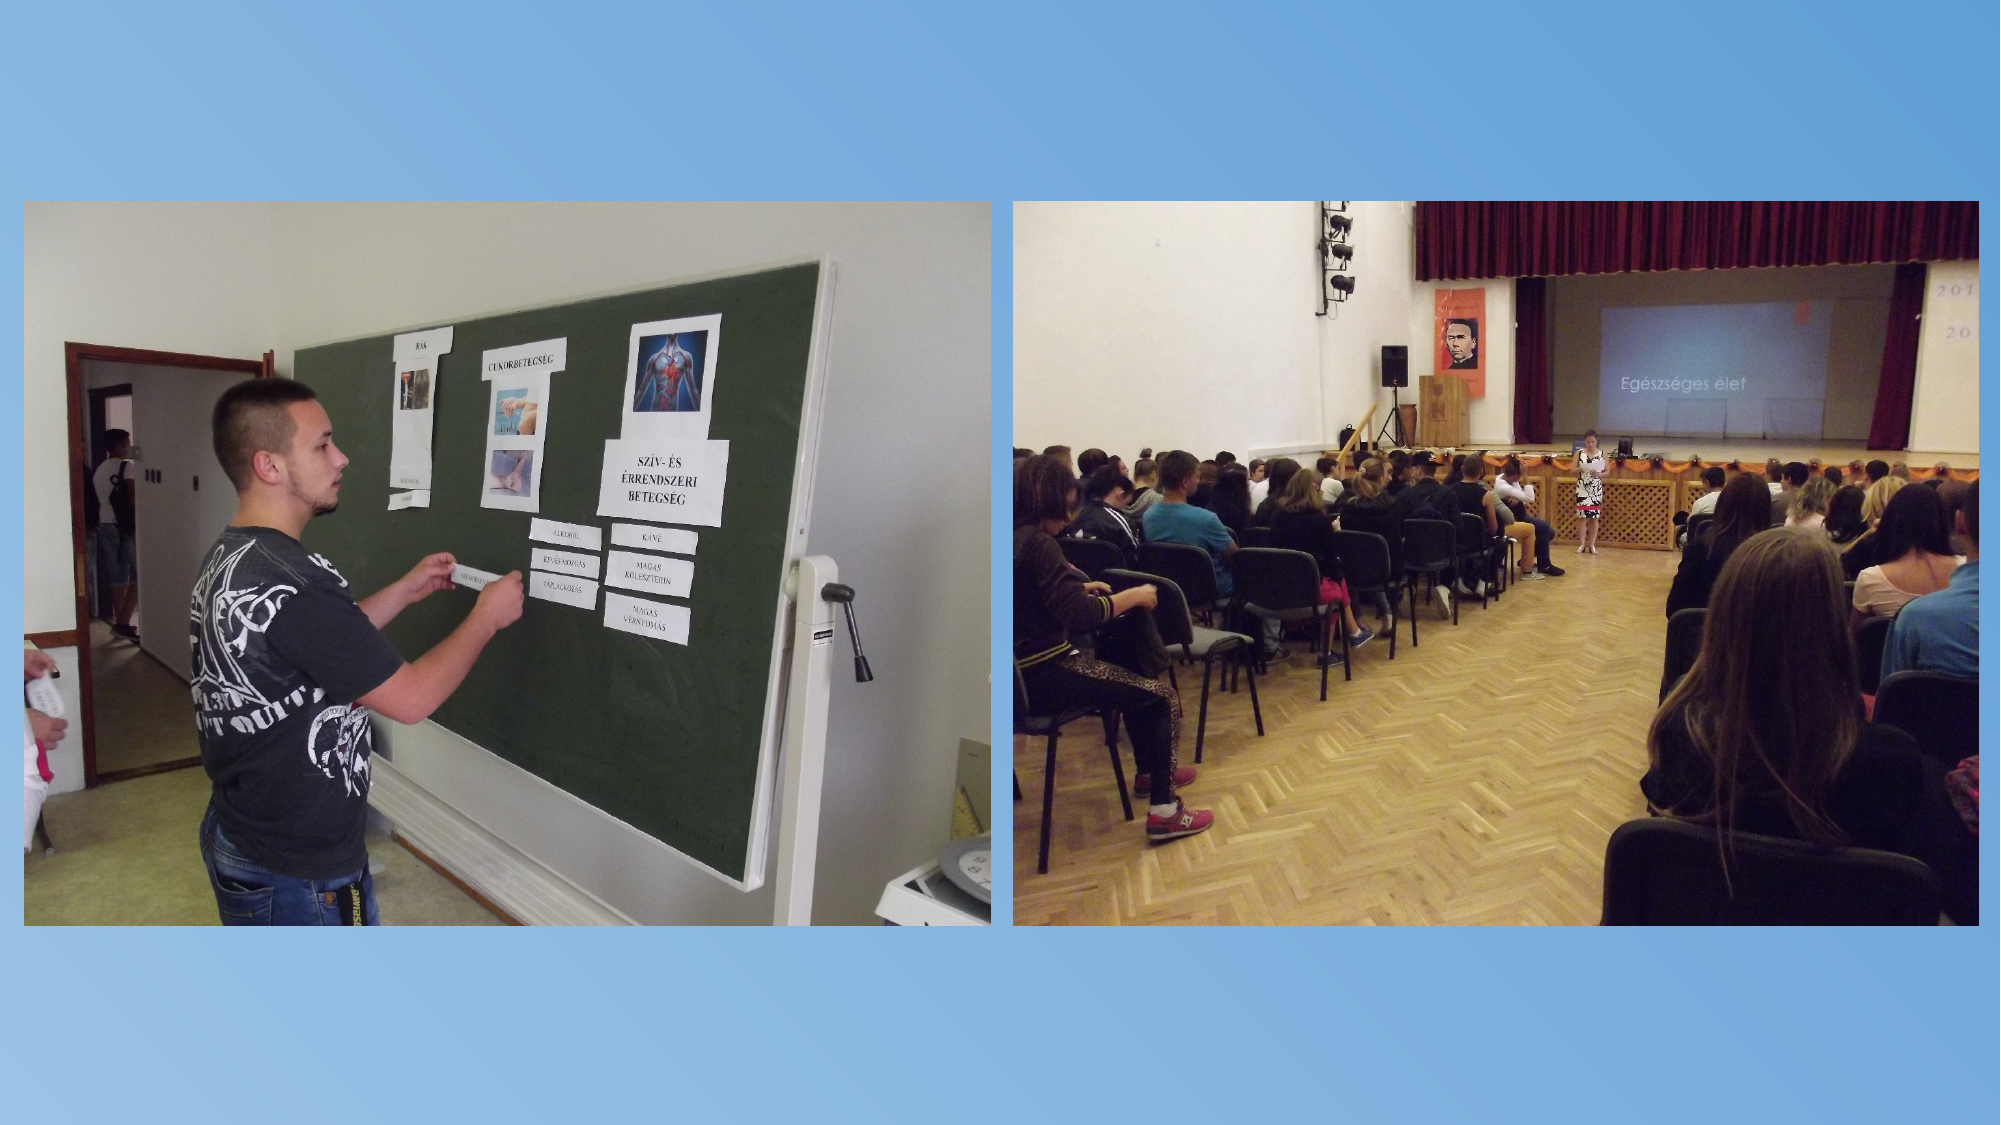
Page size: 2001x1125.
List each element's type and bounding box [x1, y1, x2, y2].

picture [24, 201, 991, 926]
picture [1013, 201, 1979, 926]
